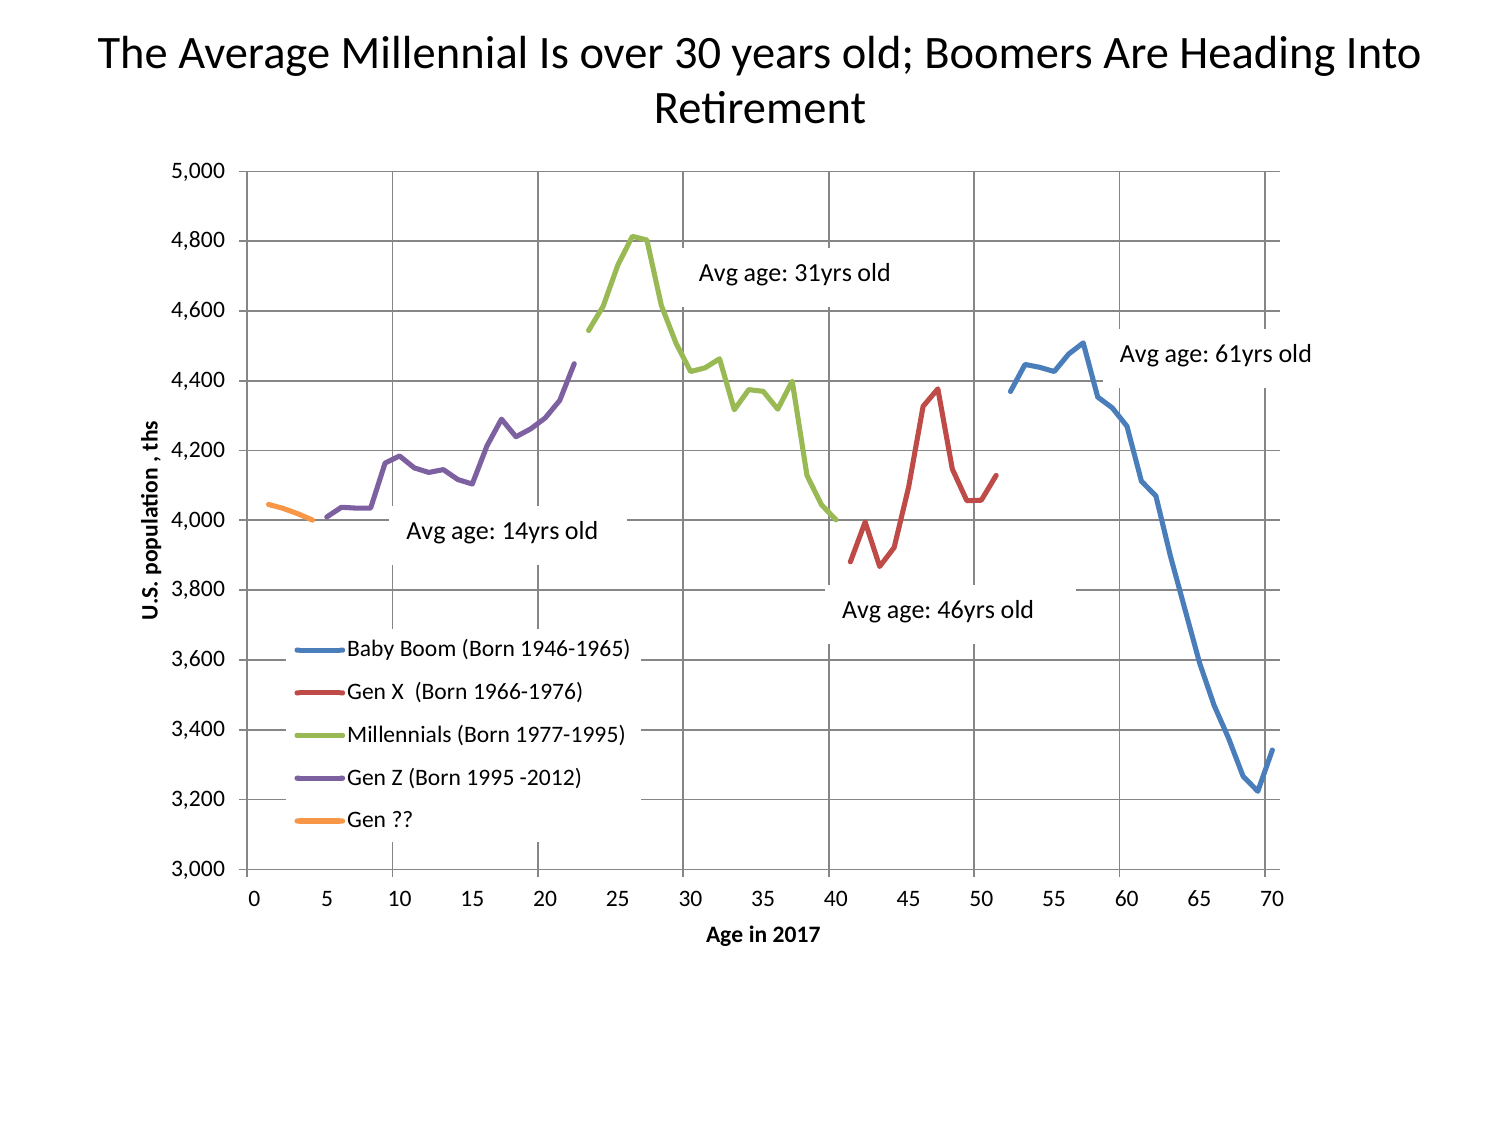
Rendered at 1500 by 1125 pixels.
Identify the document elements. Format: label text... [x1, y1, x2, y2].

title The Average Millennial Is over 30 years old; Boomers Are Heading Into Retirement [20, 13, 1500, 142]
picture [129, 142, 1353, 959]
